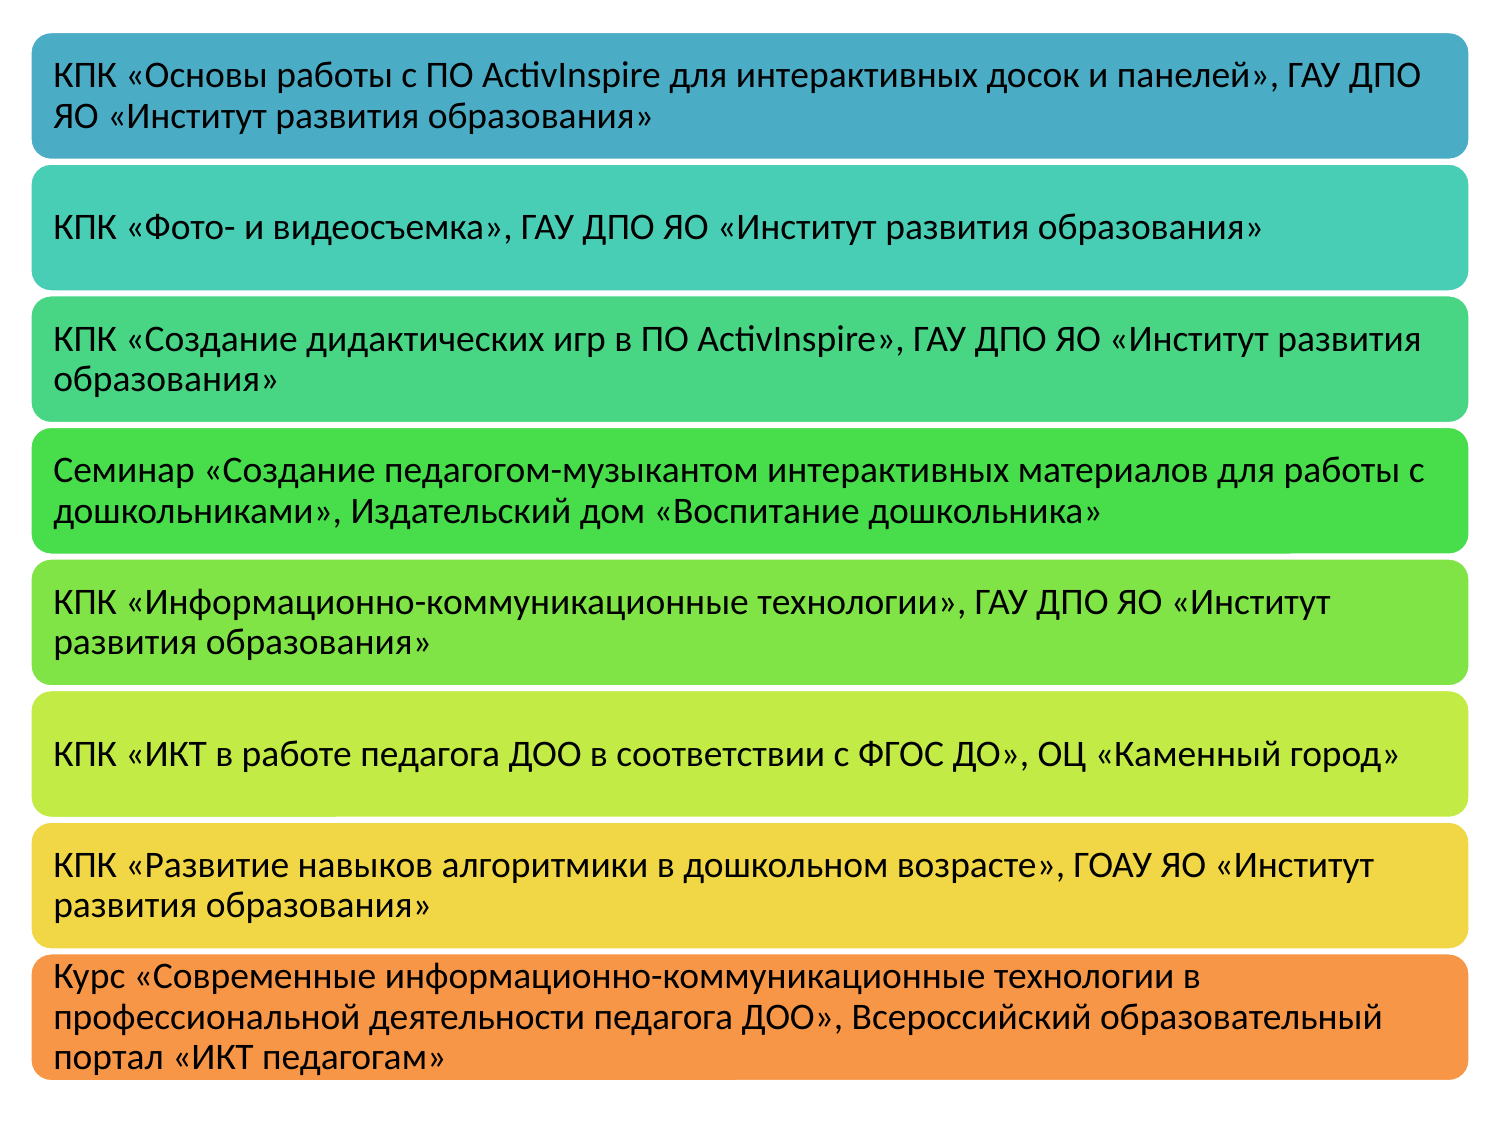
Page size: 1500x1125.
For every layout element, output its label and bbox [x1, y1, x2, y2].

text_box [29, 30, 1471, 1083]
